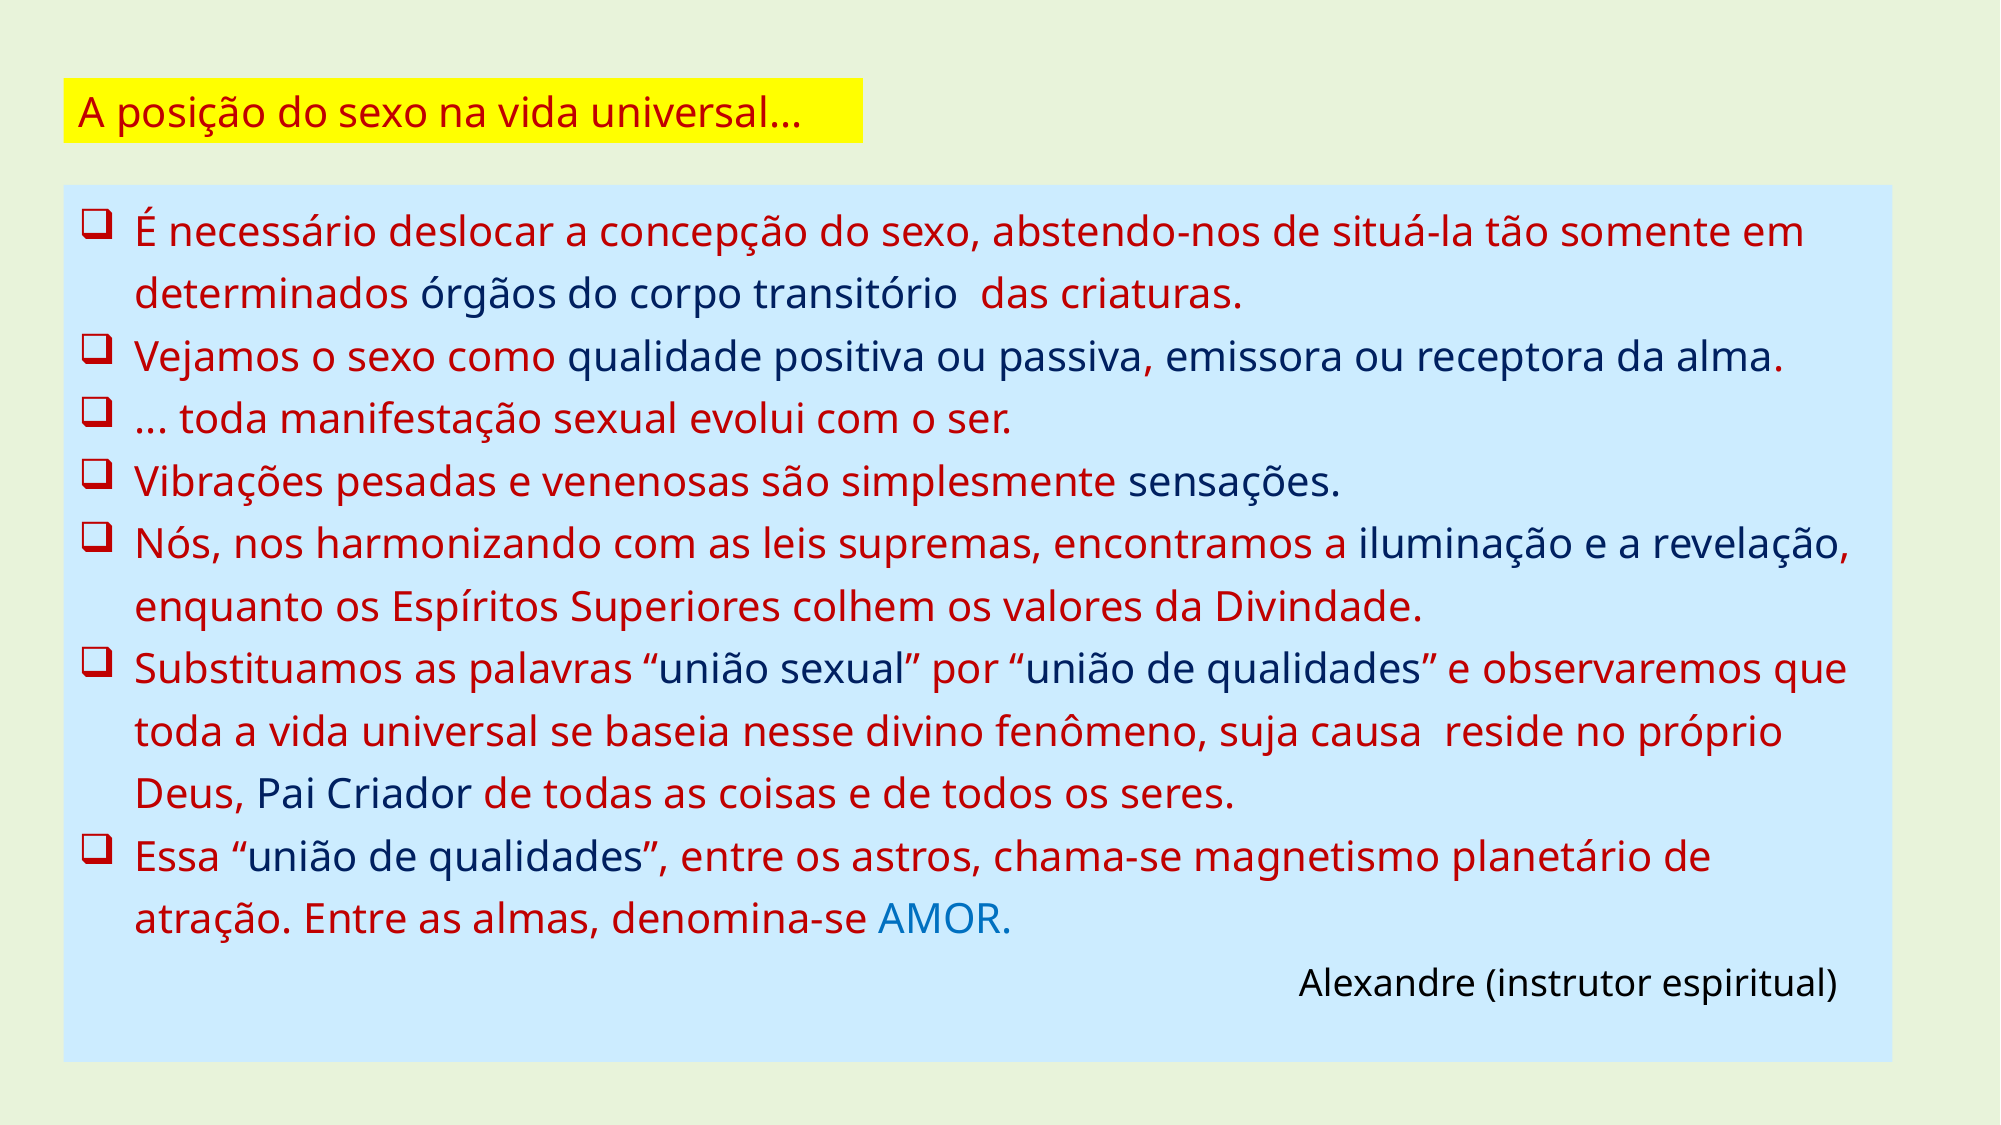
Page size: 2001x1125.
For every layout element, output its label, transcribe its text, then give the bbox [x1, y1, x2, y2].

text_box Alexandre (instrutor espiritual) [1284, 951, 1893, 1012]
text_box A posição do sexo na vida universal... [63, 78, 863, 143]
text_box É necessário deslocar a concepção do sexo, abstendo-nos de situá-la tão somente em determinados órgãos do corpo transitório das criaturas. Vejamos o sexo como qualidade positiva ou passiva, emissora ou receptora da alma. ... toda manifestação sexual evolui com o ser. Vibrações pesadas e venenosas são simplesmente sensações. Nós, nos harmonizando com as leis supremas, encontramos a iluminação e a revelação, enquanto os Espíritos Superiores colhem os valores da Divindade. Substituamos as palavras “união sexual” por “união de qualidades” e observaremos que toda a vida universal se baseia nesse divino fenômeno, suja causa reside no próprio Deus, Pai Criador de todas as coisas e de todos os seres. Essa “união de qualidades”, entre os astros, chama-se magnetismo planetário de atração. Entre as almas, denomina-se AMOR. [63, 184, 1893, 1062]
